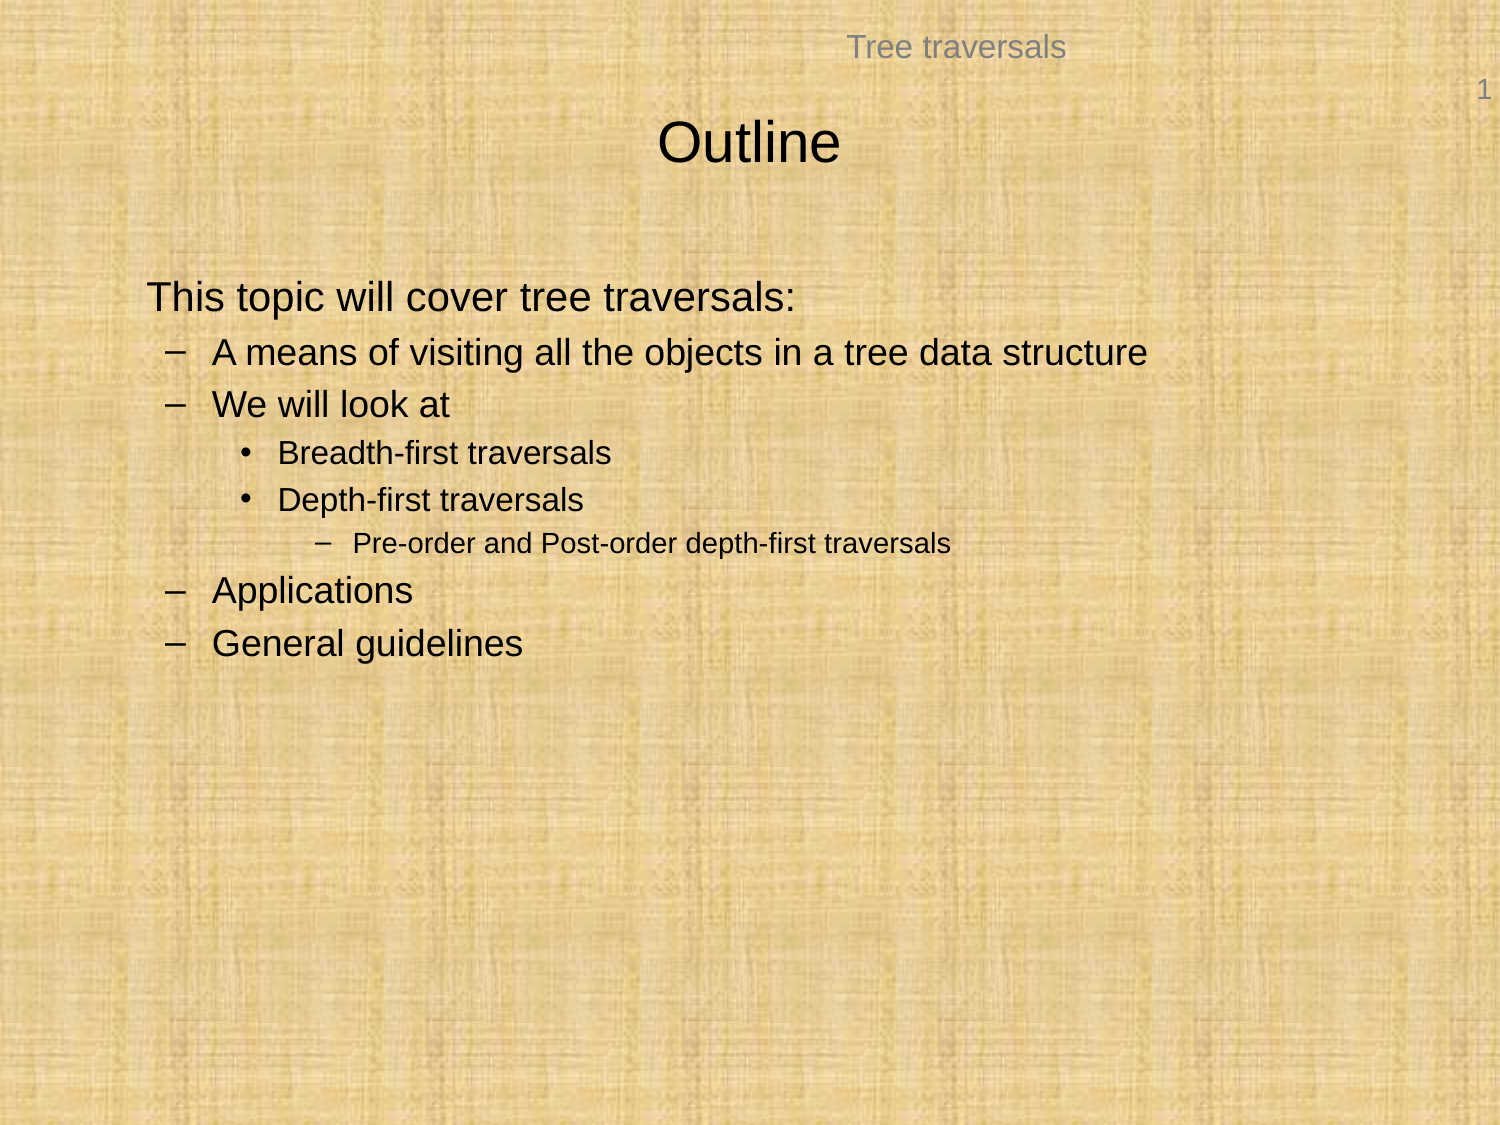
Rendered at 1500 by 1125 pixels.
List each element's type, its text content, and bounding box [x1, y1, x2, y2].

list This topic will cover tree traversals: A means of visiting all the objects in a tree data structure We will look at Breadth-first traversals Depth-first traversals Pre-order and Post-order depth-first traversals Applications General guidelines [74, 262, 1426, 1006]
title Outline [74, 44, 1426, 233]
picture [0, 0, 1500, 1125]
